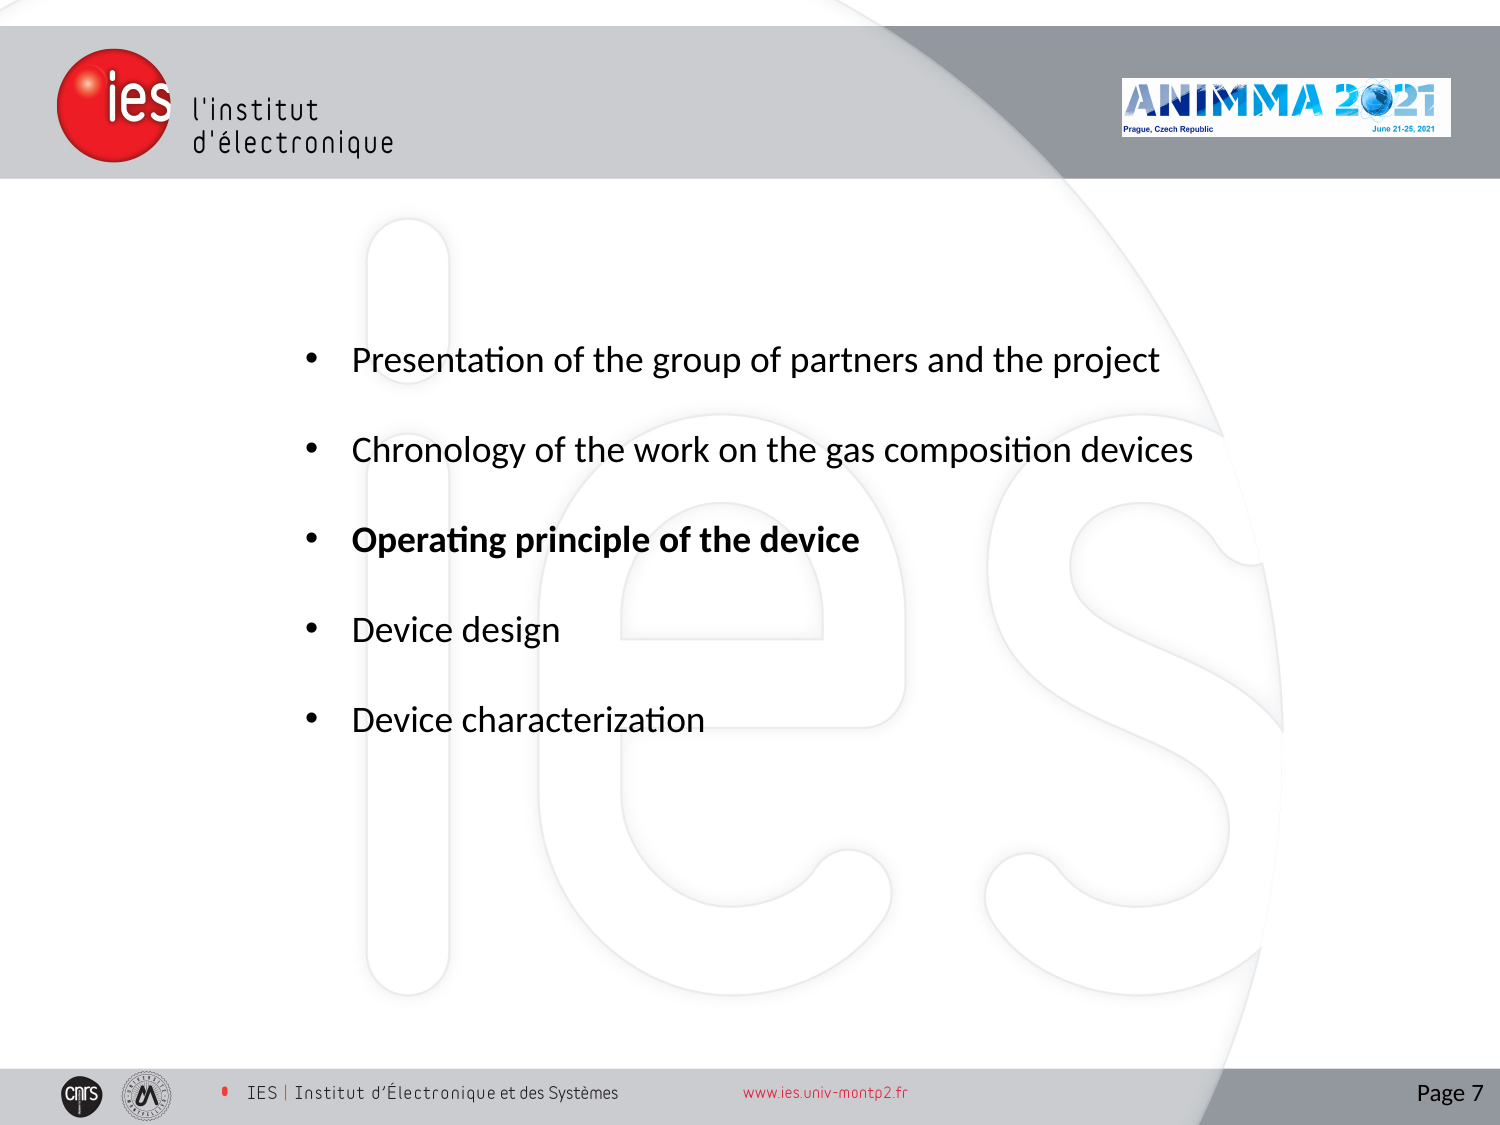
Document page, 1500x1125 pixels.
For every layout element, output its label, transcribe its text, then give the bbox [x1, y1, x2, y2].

text_box Presentation of the group of partners and the project Chronology of the work on the gas composition devices Operating principle of the device Device design Device characterization [290, 327, 1210, 793]
slide_number Page 7 [1286, 1069, 1499, 1125]
picture [0, 0, 1500, 1125]
